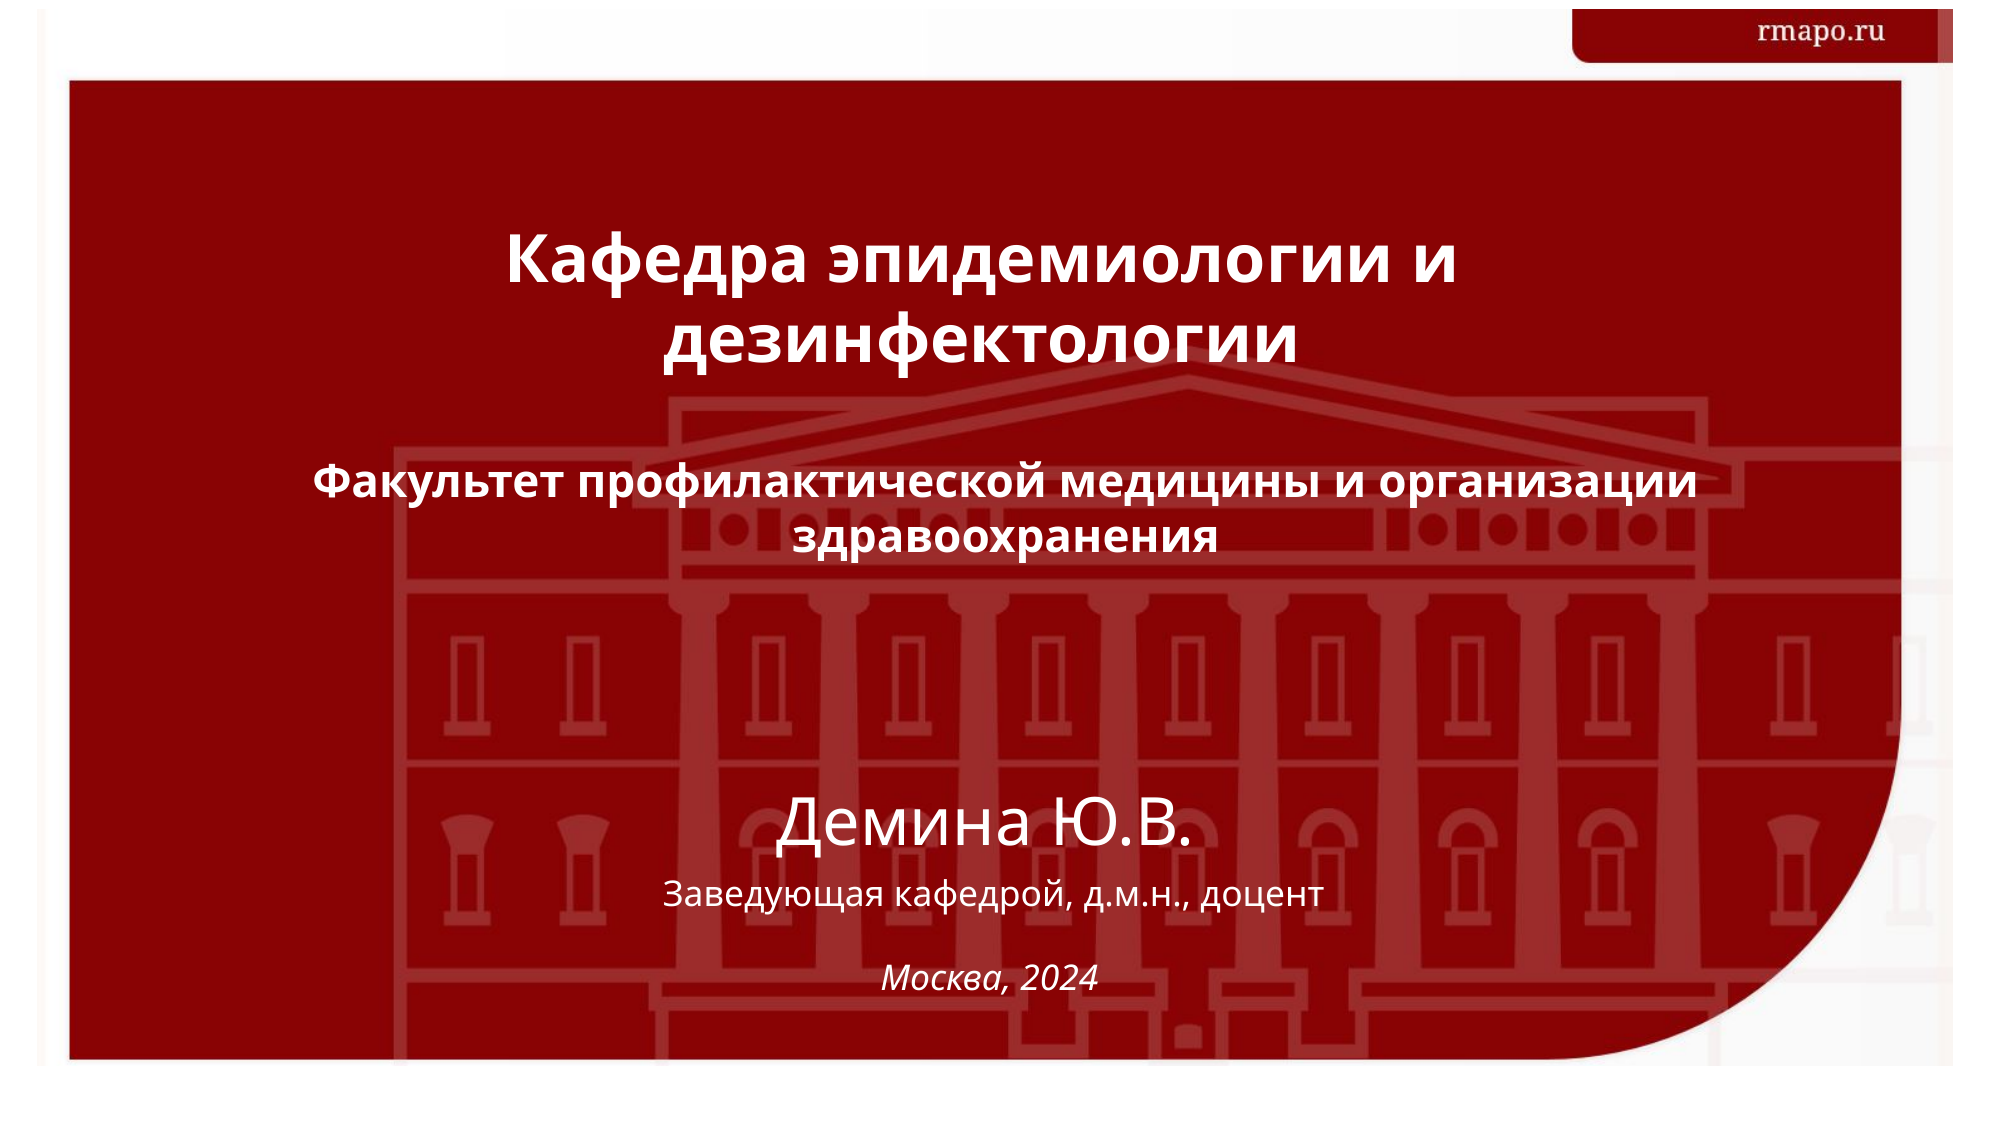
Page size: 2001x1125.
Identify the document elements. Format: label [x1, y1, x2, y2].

picture [37, 9, 1953, 1066]
